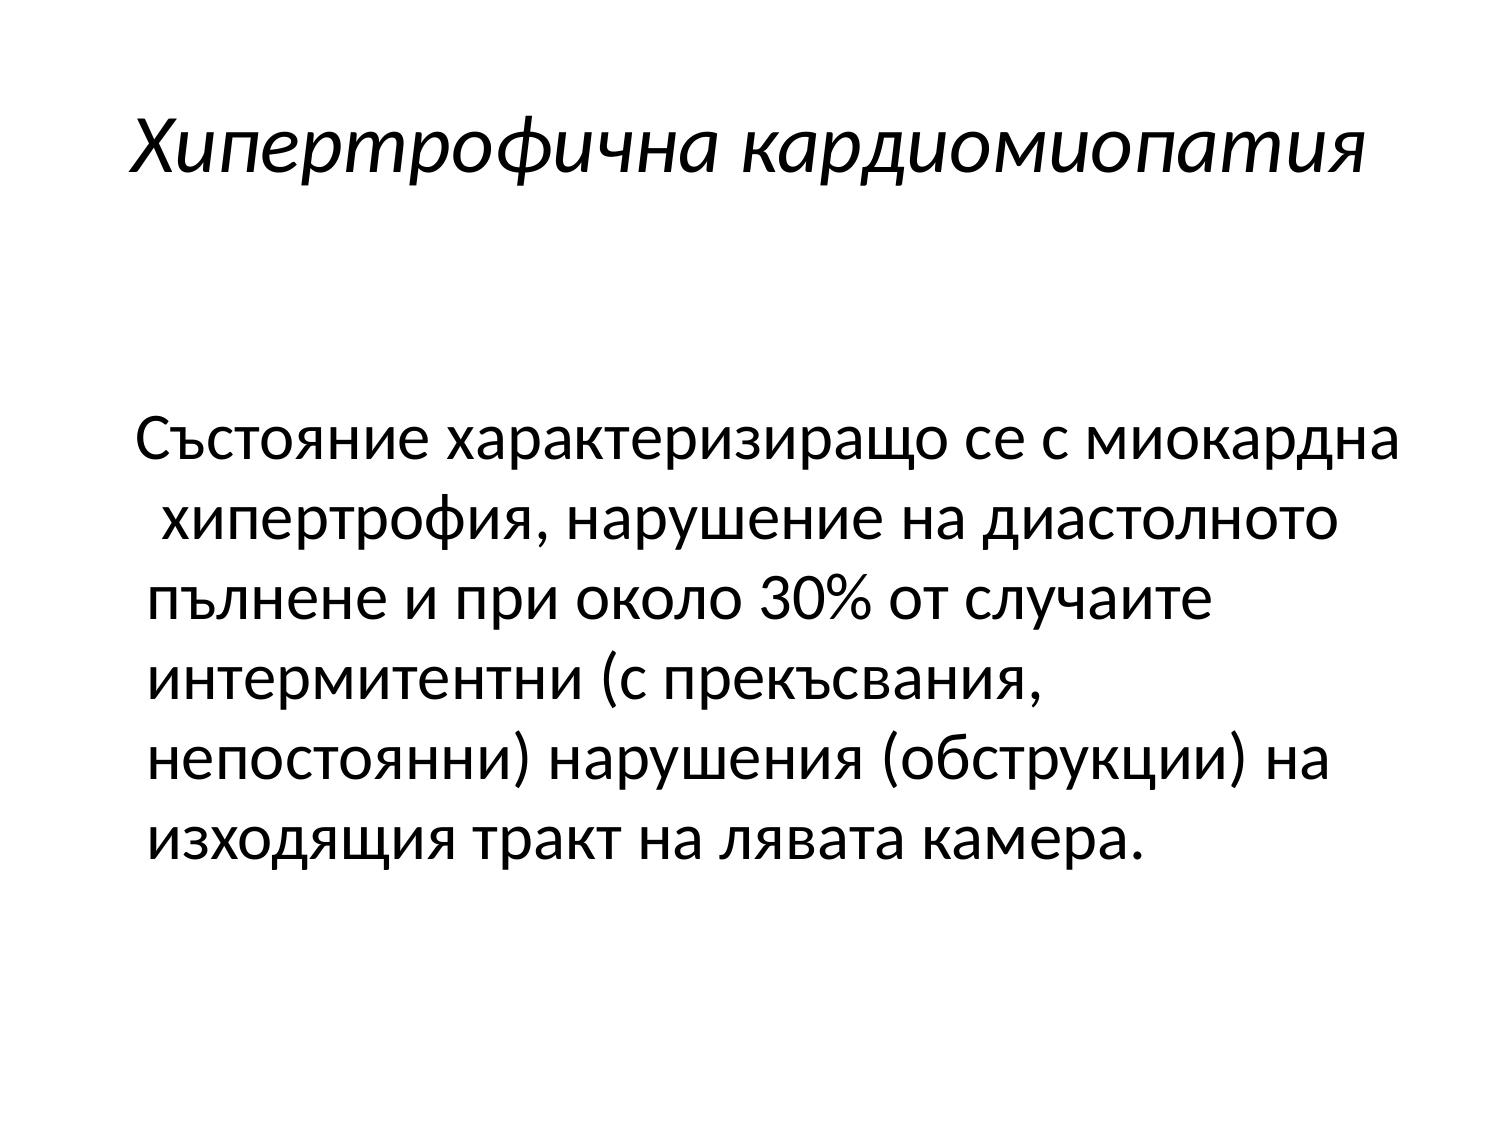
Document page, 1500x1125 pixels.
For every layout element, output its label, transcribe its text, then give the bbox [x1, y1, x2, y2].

list Състояние характеризиращо се с миокардна хипертрофия, нарушение на диастолното пълнене и при около 30% от случаите интермитентни (с прекъсвания, непостоянни) нарушения (обструкции) на изходящия тракт на лявата камера. [75, 385, 1425, 1005]
title Хипертрофична кардиомиопатия [75, 45, 1425, 233]
